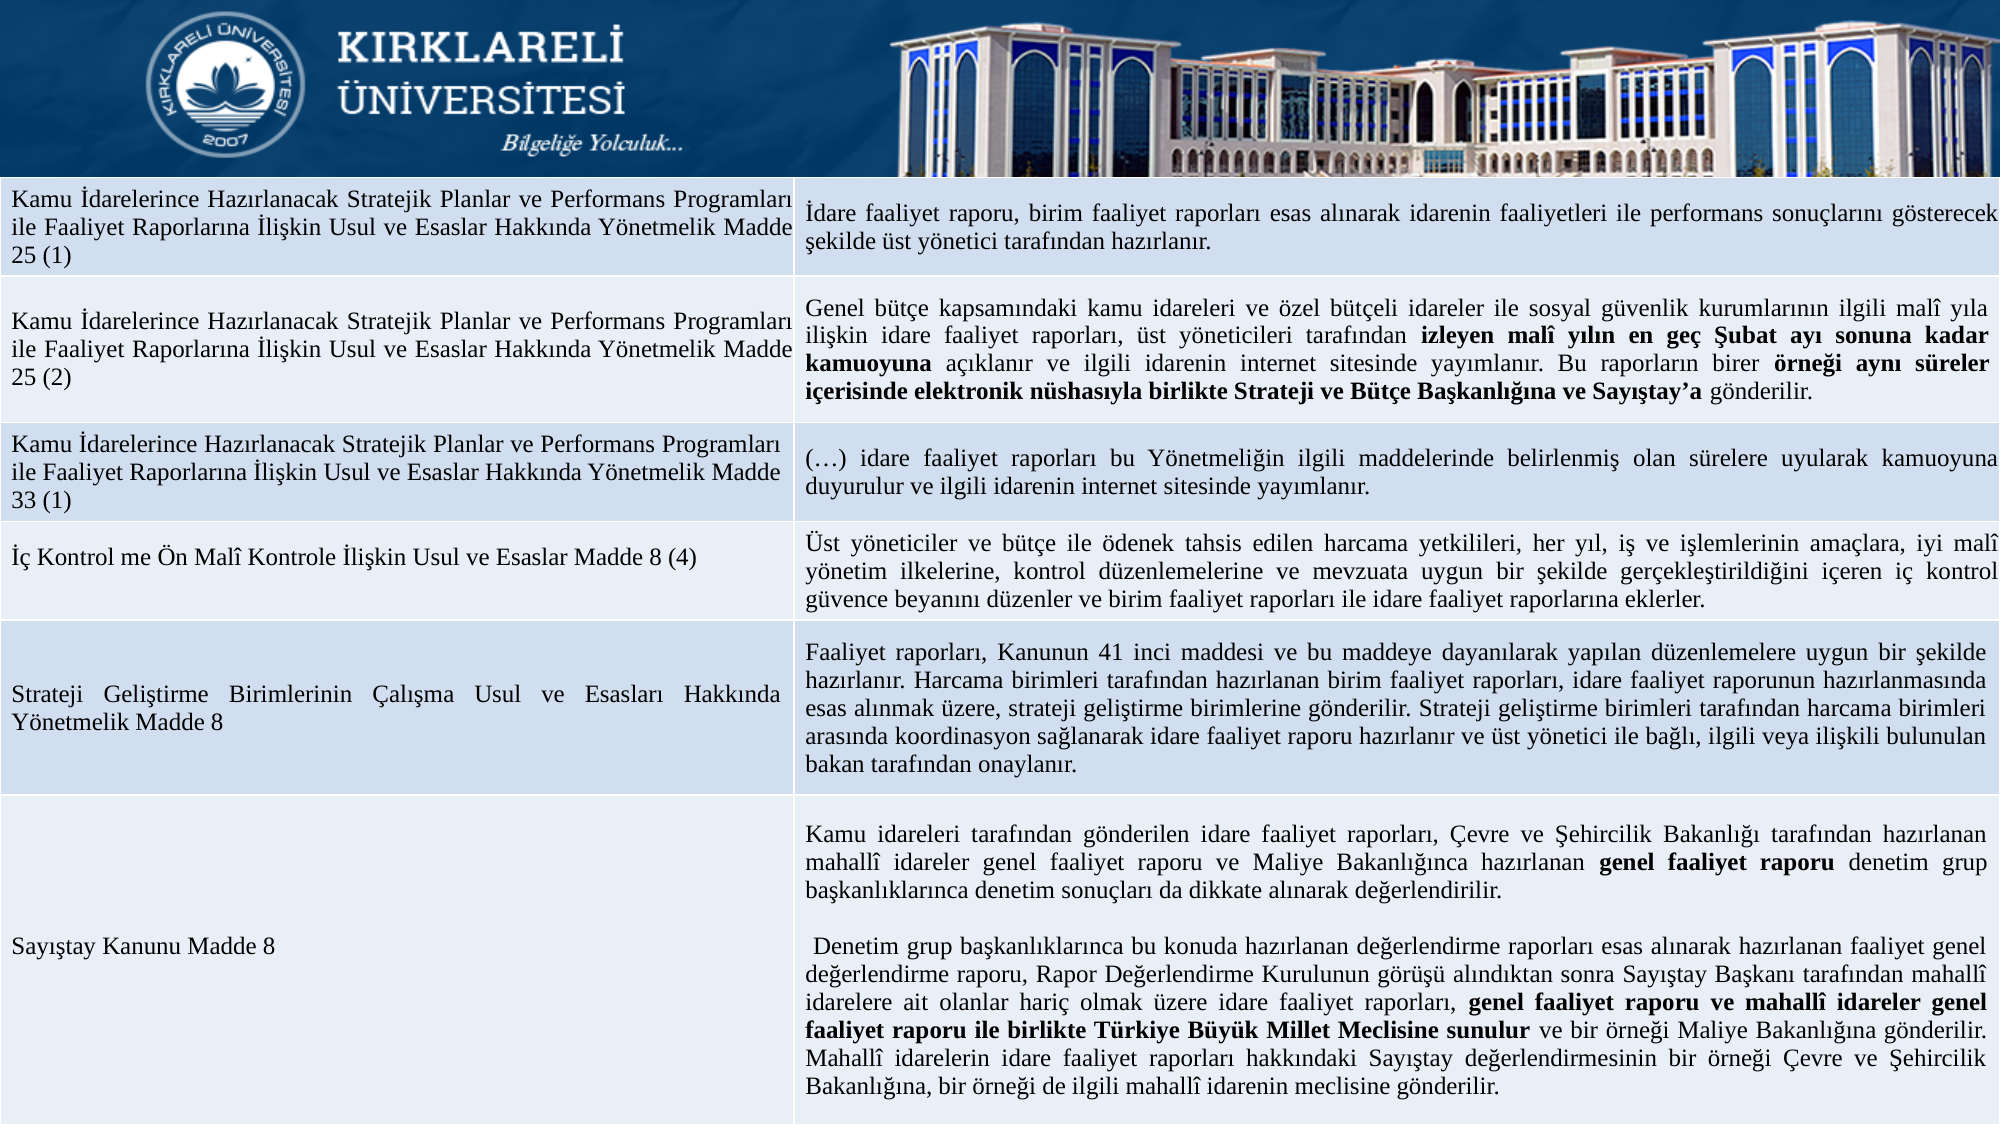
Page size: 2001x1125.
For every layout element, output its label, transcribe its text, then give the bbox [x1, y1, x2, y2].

table_cell Üst yöneticiler ve bütçe ile ödenek tahsis edilen harcama yetkilileri, her yıl, iş ve işlemlerinin amaçlara, iyi malî yönetim ilkelerine, kontrol düzenlemelerine ve mevzuata uygun bir şekilde gerçekleştirildiğini içeren iç kontrol güvence beyanını düzenler ve birim faaliyet raporları ile idare faaliyet raporlarına eklerler. [795, 522, 1999, 619]
table_cell Kamu İdarelerince Hazırlanacak Stratejik Planlar ve Performans Programları ile Faaliyet Raporlarına İlişkin Usul ve Esaslar Hakkında Yönetmelik Madde 25 (2) [1, 277, 793, 422]
table_cell Genel bütçe kapsamındaki kamu idareleri ve özel bütçeli idareler ile sosyal güvenlik kurumlarının ilgili malî yıla ilişkin idare faaliyet raporları, üst yöneticileri tarafından izleyen malî yılın en geç Şubat ayı sonuna kadar kamuoyuna açıklanır ve ilgili idarenin internet sitesinde yayımlanır. Bu raporların birer örneği aynı süreler içerisinde elektronik nüshasıyla birlikte Strateji ve Bütçe Başkanlığına ve Sayıştay’a gönderilir. [795, 277, 1999, 422]
table_cell Strateji Geliştirme Birimlerinin Çalışma Usul ve Esasları Hakkında Yönetmelik Madde 8 [1, 621, 793, 794]
table_cell Kamu idareleri tarafından gönderilen idare faaliyet raporları, Çevre ve Şehircilik Bakanlığı tarafından hazırlanan mahallî idareler genel faaliyet raporu ve Maliye Bakanlığınca hazırlanan genel faaliyet raporu denetim grup başkanlıklarınca denetim sonuçları da dikkate alınarak değerlendirilir. Denetim grup başkanlıklarınca bu konuda hazırlanan değerlendirme raporları esas alınarak hazırlanan faaliyet genel değerlendirme raporu, Rapor Değerlendirme Kurulunun görüşü alındıktan sonra Sayıştay Başkanı tarafından mahallî idarelere ait olanlar hariç olmak üzere idare faaliyet raporları, genel faaliyet raporu ve mahallî idareler genel faaliyet raporu ile birlikte Türkiye Büyük Millet Meclisine sunulur ve bir örneği Maliye Bakanlığına gönderilir. Mahallî idarelerin idare faaliyet raporları hakkındaki Sayıştay değerlendirmesinin bir örneği Çevre ve Şehircilik Bakanlığına, bir örneği de ilgili mahallî idarenin meclisine gönderilir. [795, 796, 1999, 1124]
table_cell İç Kontrol me Ön Malî Kontrole İlişkin Usul ve Esaslar Madde 8 (4) [1, 522, 793, 619]
table_header İdare faaliyet raporu, birim faaliyet raporları esas alınarak idarenin faaliyetleri ile performans sonuçlarını gösterecek şekilde üst yönetici tarafından hazırlanır. [795, 188, 1999, 275]
table_cell Kamu İdarelerince Hazırlanacak Stratejik Planlar ve Performans Programları ile Faaliyet Raporlarına İlişkin Usul ve Esaslar Hakkında Yönetmelik Madde 33 (1) [1, 423, 793, 521]
table_cell Faaliyet raporları, Kanunun 41 inci maddesi ve bu maddeye dayanılarak yapılan düzenlemelere uygun bir şekilde hazırlanır. Harcama birimleri tarafından hazırlanan birim faaliyet raporları, idare faaliyet raporunun hazırlanmasında esas alınmak üzere, strateji geliştirme birimlerine gönderilir. Strateji geliştirme birimleri tarafından harcama birimleri arasında koordinasyon sağlanarak idare faaliyet raporu hazırlanır ve üst yönetici ile bağlı, ilgili veya ilişkili bulunulan bakan tarafından onaylanır. [795, 621, 1999, 794]
table_cell Sayıştay Kanunu Madde 8 [1, 796, 793, 1124]
picture [0, 0, 2000, 178]
table_cell (…) idare faaliyet raporları bu Yönetmeliğin ilgili maddelerinde belirlenmiş olan sürelere uyularak kamuoyuna duyurulur ve ilgili idarenin internet sitesinde yayımlanır. [795, 423, 1999, 521]
table_header Kamu İdarelerince Hazırlanacak Stratejik Planlar ve Performans Programları ile Faaliyet Raporlarına İlişkin Usul ve Esaslar Hakkında Yönetmelik Madde 25 (1) [1, 188, 793, 275]
